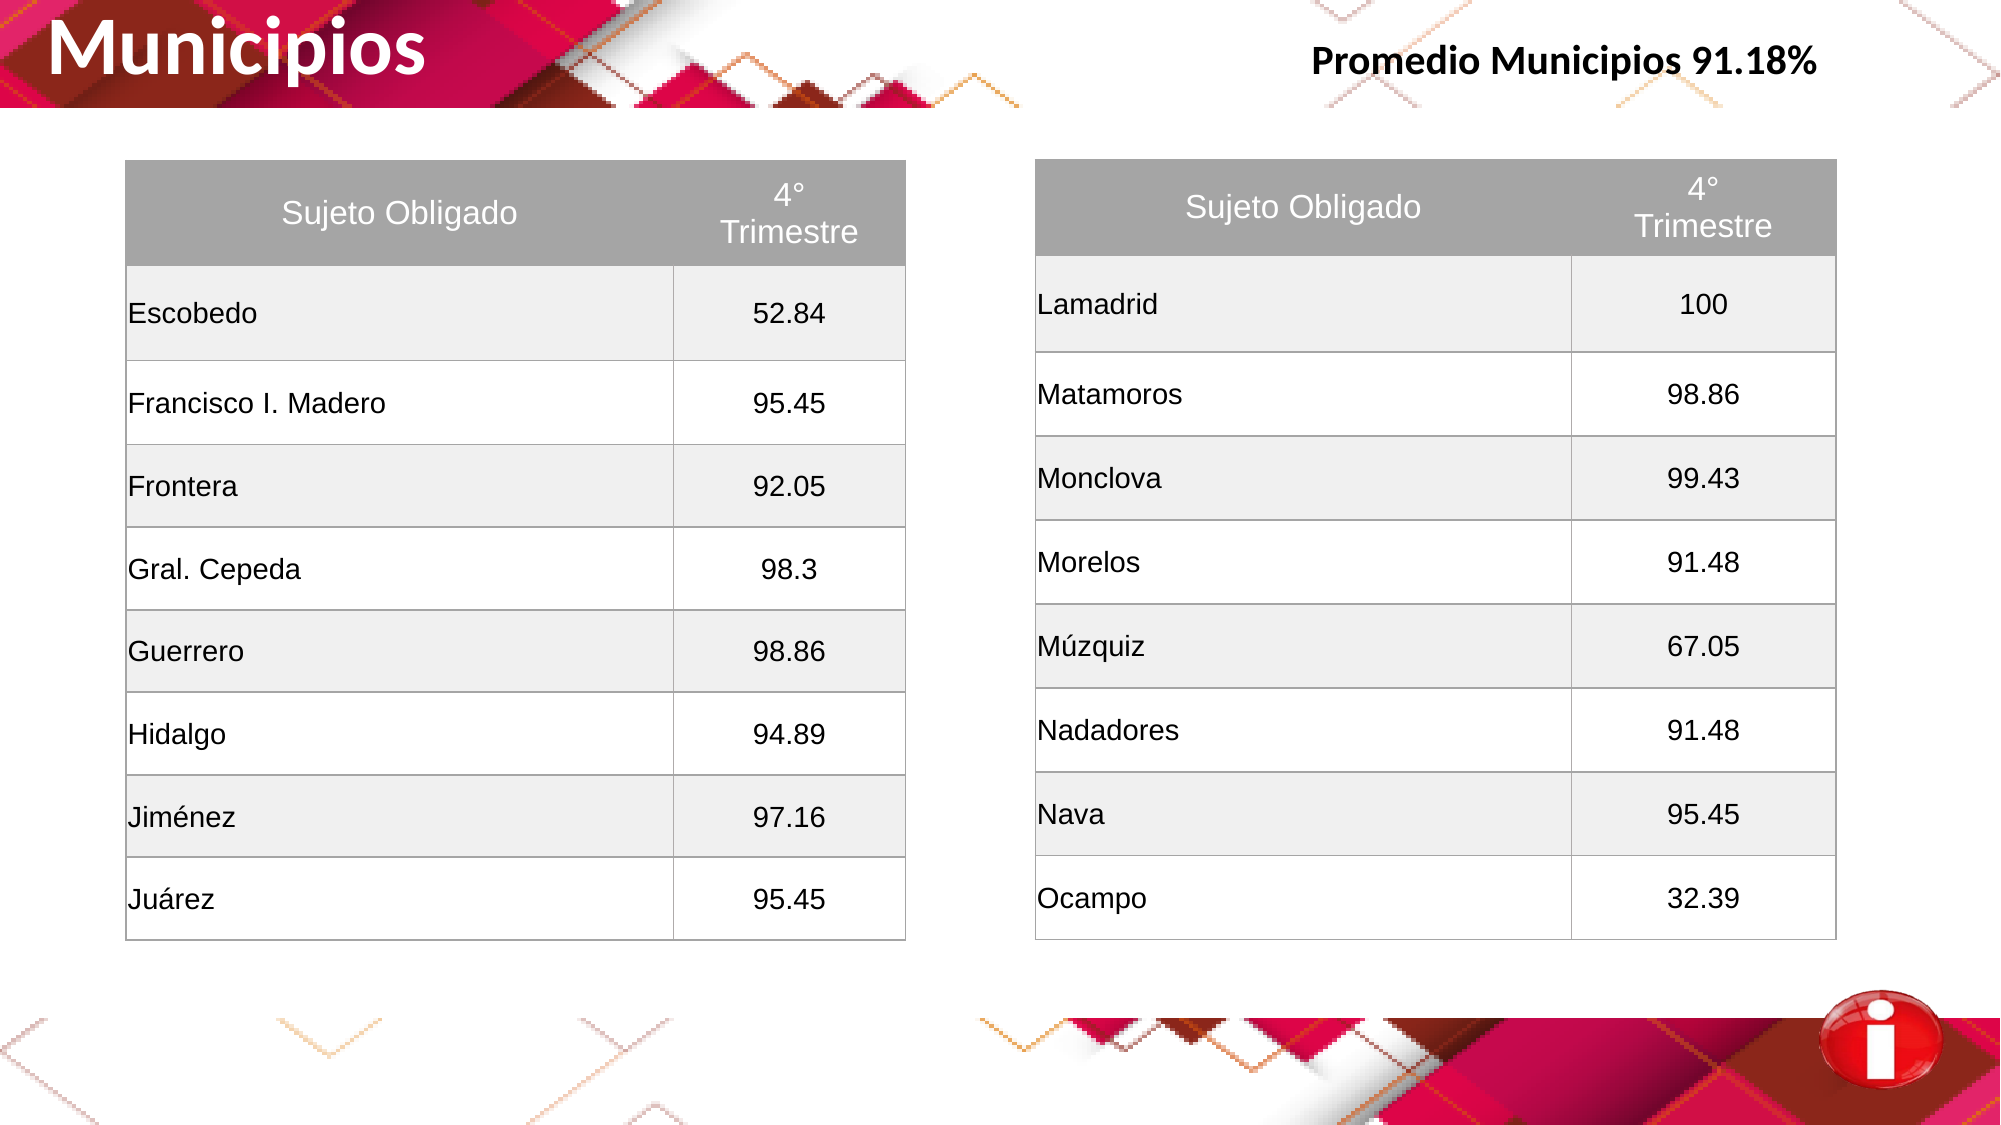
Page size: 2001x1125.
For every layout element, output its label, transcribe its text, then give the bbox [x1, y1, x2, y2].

table_cell Jiménez [127, 776, 673, 856]
table_cell Matamoros [1036, 353, 1571, 435]
table_cell 91.48 [1572, 689, 1835, 771]
table_cell 92.05 [674, 445, 905, 526]
table_header Sujeto Obligado [1036, 161, 1572, 254]
table_cell 100 [1572, 256, 1835, 351]
table_cell 99.43 [1572, 437, 1835, 519]
table_cell 95.45 [674, 361, 905, 444]
table_cell Morelos [1036, 521, 1571, 603]
picture [0, 0, 2001, 108]
table_cell Escobedo [127, 266, 673, 360]
table_cell 95.45 [674, 858, 905, 939]
picture [0, 987, 2000, 1125]
table_cell Ocampo [1036, 856, 1571, 939]
table_header Sujeto Obligado [127, 162, 673, 264]
table_cell Gral. Cepeda [127, 528, 673, 609]
table_cell Nava [1036, 773, 1571, 855]
table_cell Múzquiz [1036, 605, 1571, 687]
table_cell 91.48 [1572, 521, 1835, 603]
table_cell 98.86 [674, 611, 905, 691]
table_cell Nadadores [1036, 689, 1571, 771]
table_cell 97.16 [674, 776, 905, 856]
table_cell 94.89 [674, 693, 905, 774]
table_header 4° Trimestre [673, 162, 905, 264]
table_cell Juárez [127, 858, 673, 939]
table_cell 32.39 [1572, 856, 1835, 939]
table_cell 95.45 [1572, 773, 1835, 855]
table_cell Monclova [1036, 437, 1571, 519]
table_cell 67.05 [1572, 605, 1835, 687]
table_cell Guerrero [127, 611, 673, 691]
table_cell Lamadrid [1036, 256, 1571, 351]
table_cell Frontera [127, 445, 673, 526]
table_header 4° Trimestre [1572, 161, 1835, 254]
table_cell 52.84 [674, 266, 905, 360]
table_cell 98.3 [674, 528, 905, 609]
table_cell Hidalgo [127, 693, 673, 774]
table_cell 98.86 [1572, 353, 1835, 435]
text_box Municipios Promedio Municipios 91.18% [31, 0, 1934, 99]
table_cell Francisco I. Madero [127, 361, 673, 444]
